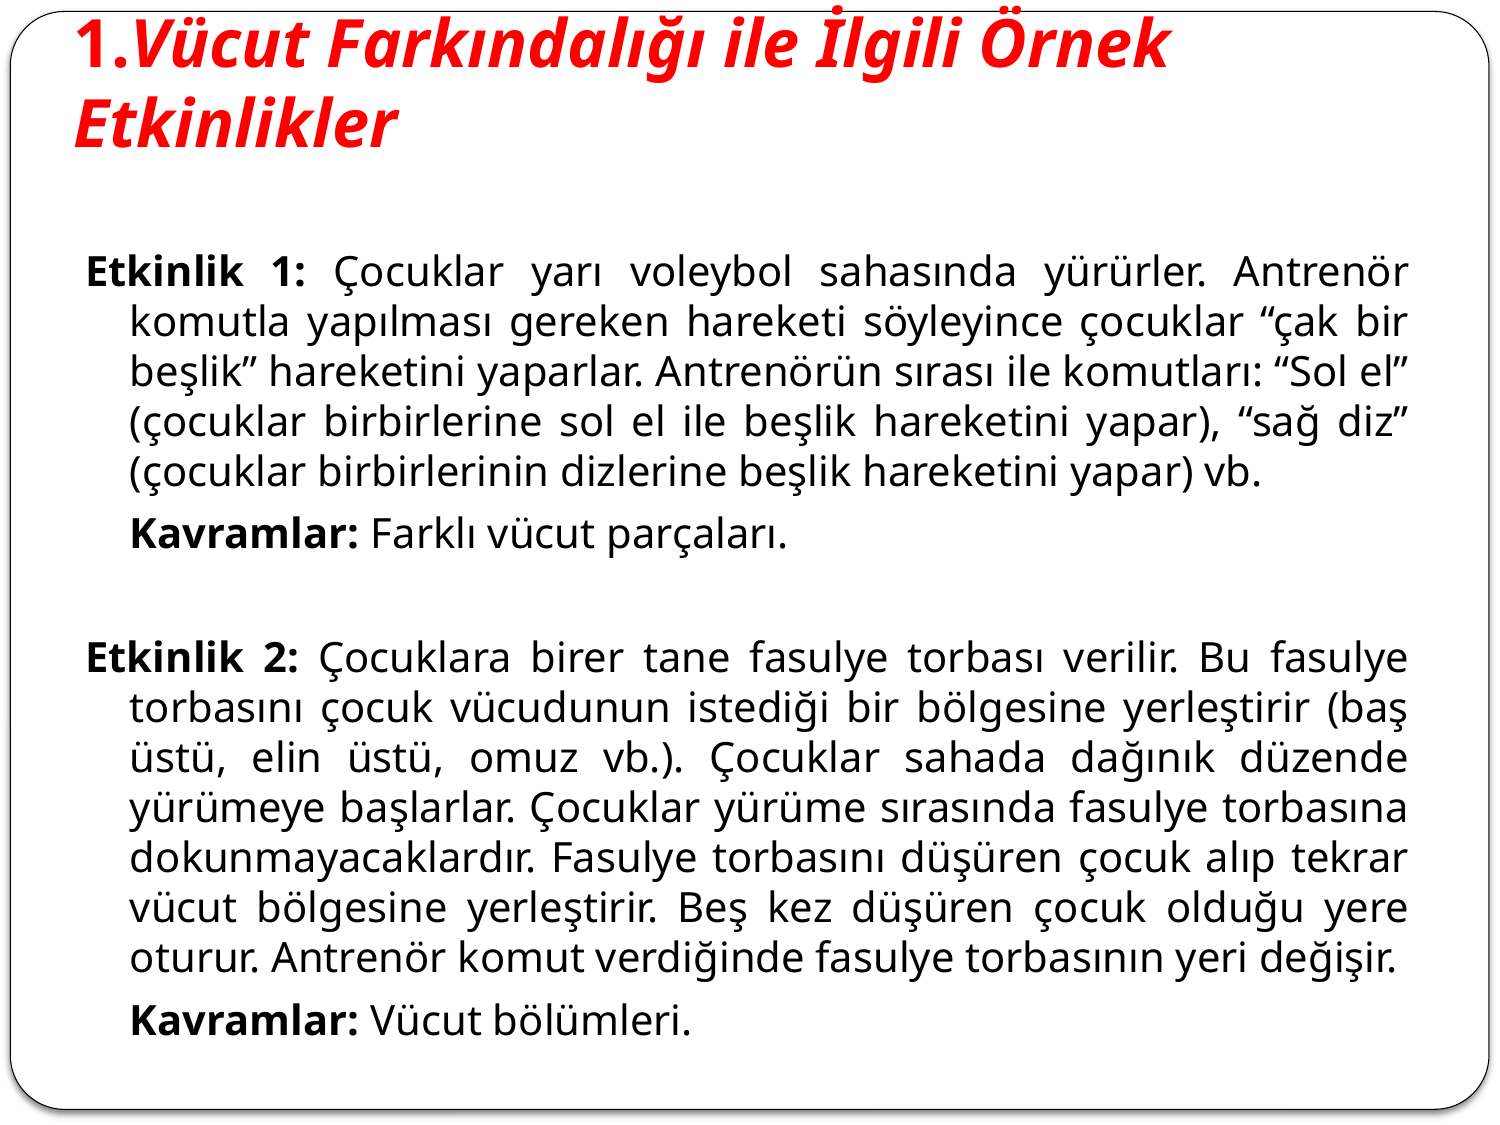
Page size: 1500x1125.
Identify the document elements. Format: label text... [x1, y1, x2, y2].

list Etkinlik 1: Çocuklar yarı voleybol sahasında yürürler. Antrenör komutla yapılması gereken hareketi söyleyince çocuklar “çak bir beşlik” hareketini yaparlar. Antrenörün sırası ile komutları: “Sol el” (çocuklar birbirlerine sol el ile beşlik hareketini yapar), “sağ diz” (çocuklar birbirlerinin dizlerine beşlik hareketini yapar) vb. Kavramlar: Farklı vücut parçaları. Etkinlik 2: Çocuklara birer tane fasulye torbası verilir. Bu fasulye torbasını çocuk vücudunun istediği bir bölgesine yerleştirir (baş üstü, elin üstü, omuz vb.). Çocuklar sahada dağınık düzende yürümeye başlarlar. Çocuklar yürüme sırasında fasulye torbasına dokunmayacaklardır. Fasulye torbasını düşüren çocuk alıp tekrar vücut bölgesine yerleştirir. Beş kez düşüren çocuk olduğu yere oturur. Antrenör komut verdiğinde fasulye torbasının yeri değişir. Kavramlar: Vücut bölümleri. [70, 237, 1426, 988]
title 1.Vücut Farkındalığı ile İlgili Örnek Etkinlikler [58, 44, 1426, 177]
